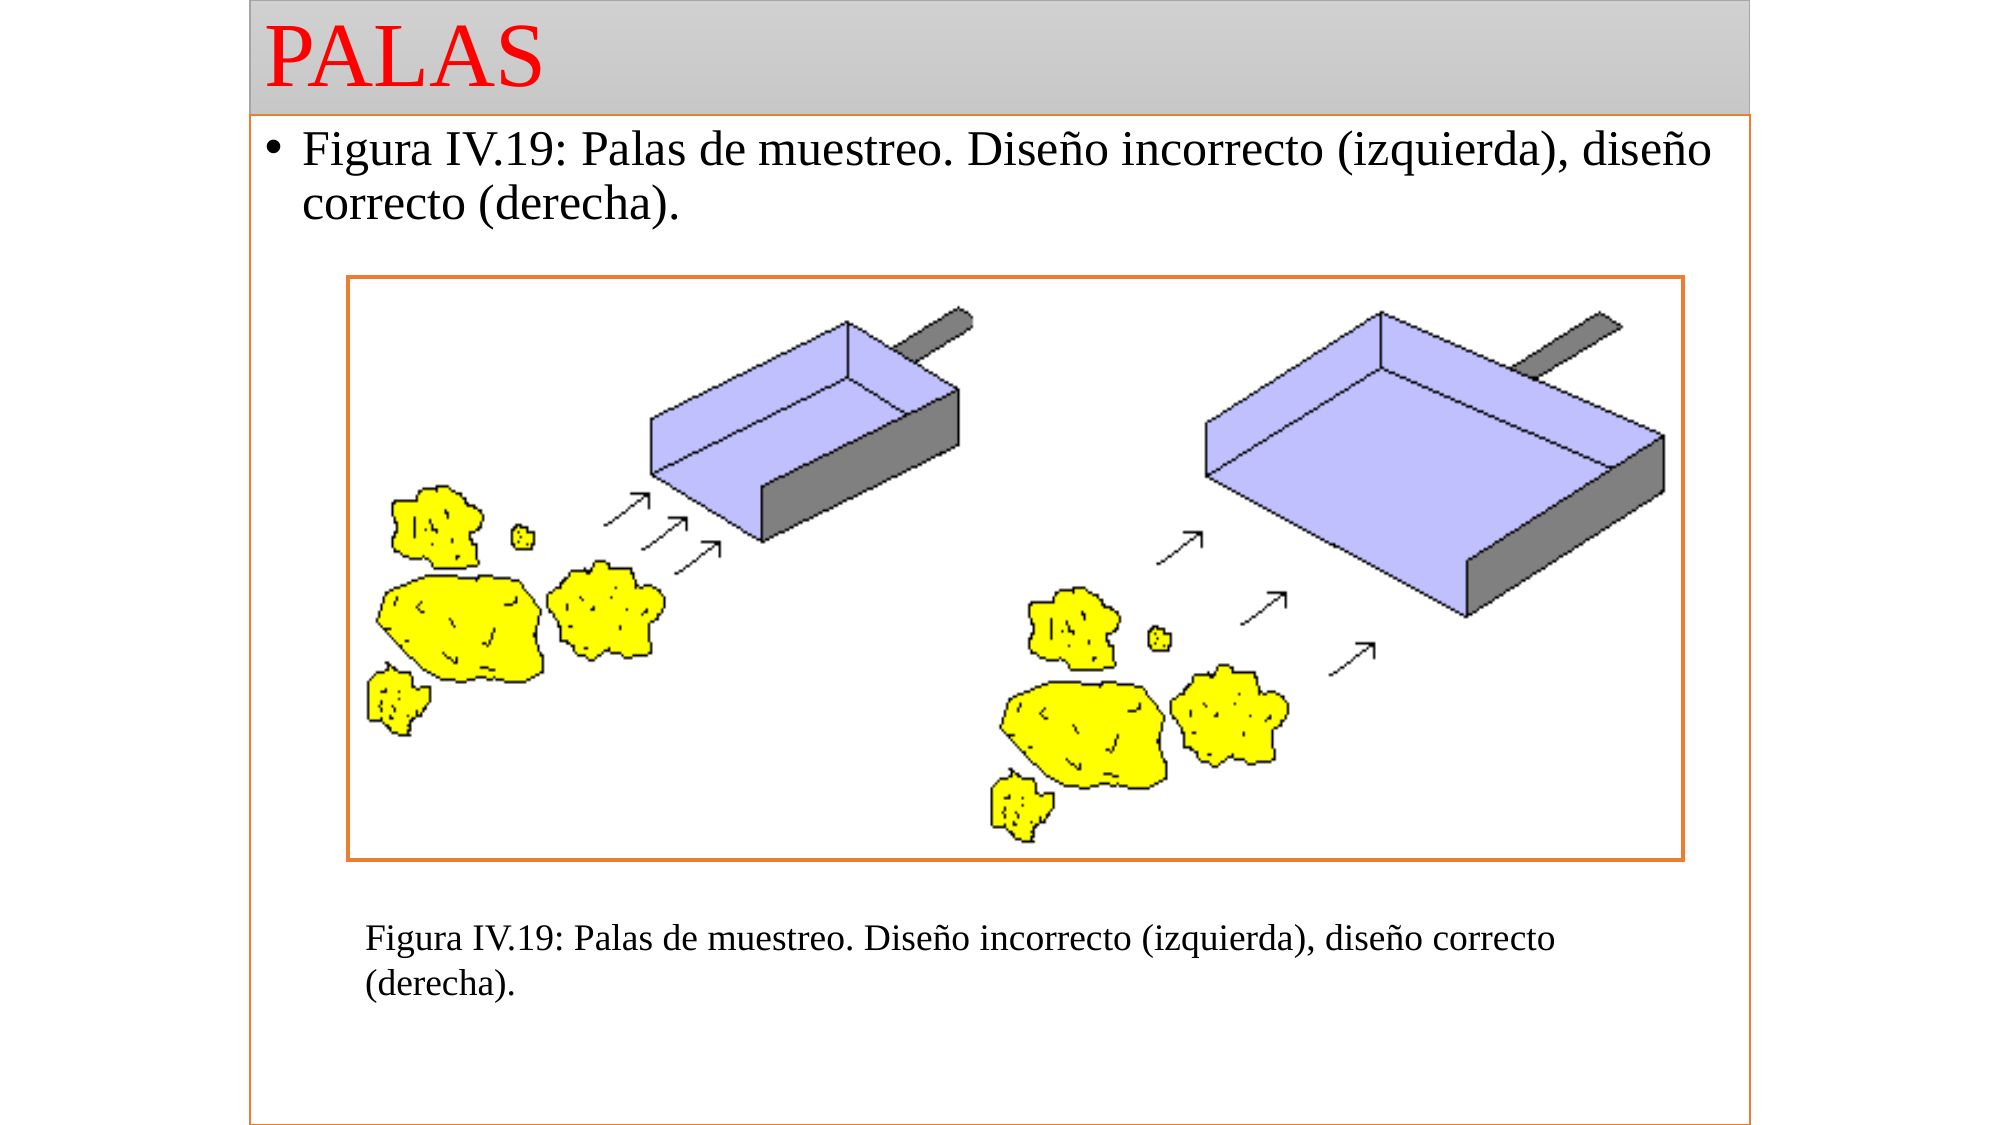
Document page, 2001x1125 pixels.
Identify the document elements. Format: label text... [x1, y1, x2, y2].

picture [350, 278, 1681, 858]
title PALAS [249, 0, 1750, 114]
text_box Figura IV.19: Palas de muestreo. Diseño incorrecto (izquierda), diseño correcto (derecha). [350, 905, 1681, 1010]
list Figura IV.19: Palas de muestreo. Diseño incorrecto (izquierda), diseño correcto (derecha). [249, 114, 1751, 1125]
